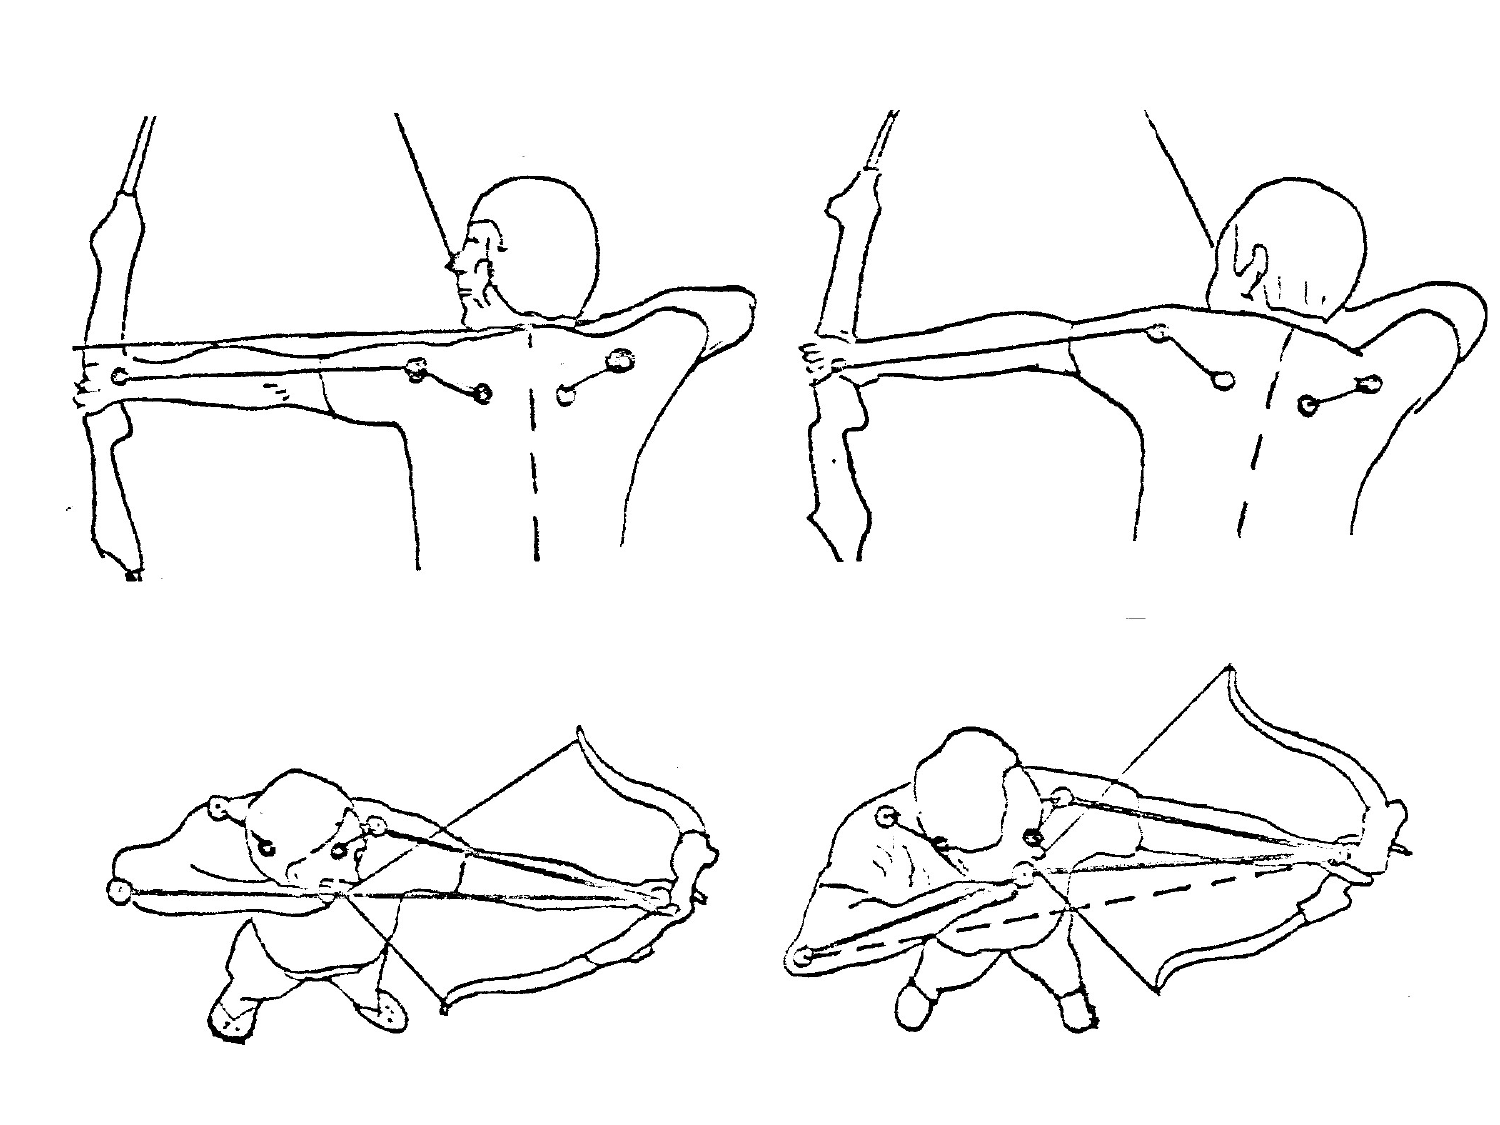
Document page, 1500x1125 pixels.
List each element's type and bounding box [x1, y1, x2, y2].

picture [43, 89, 1500, 1071]
